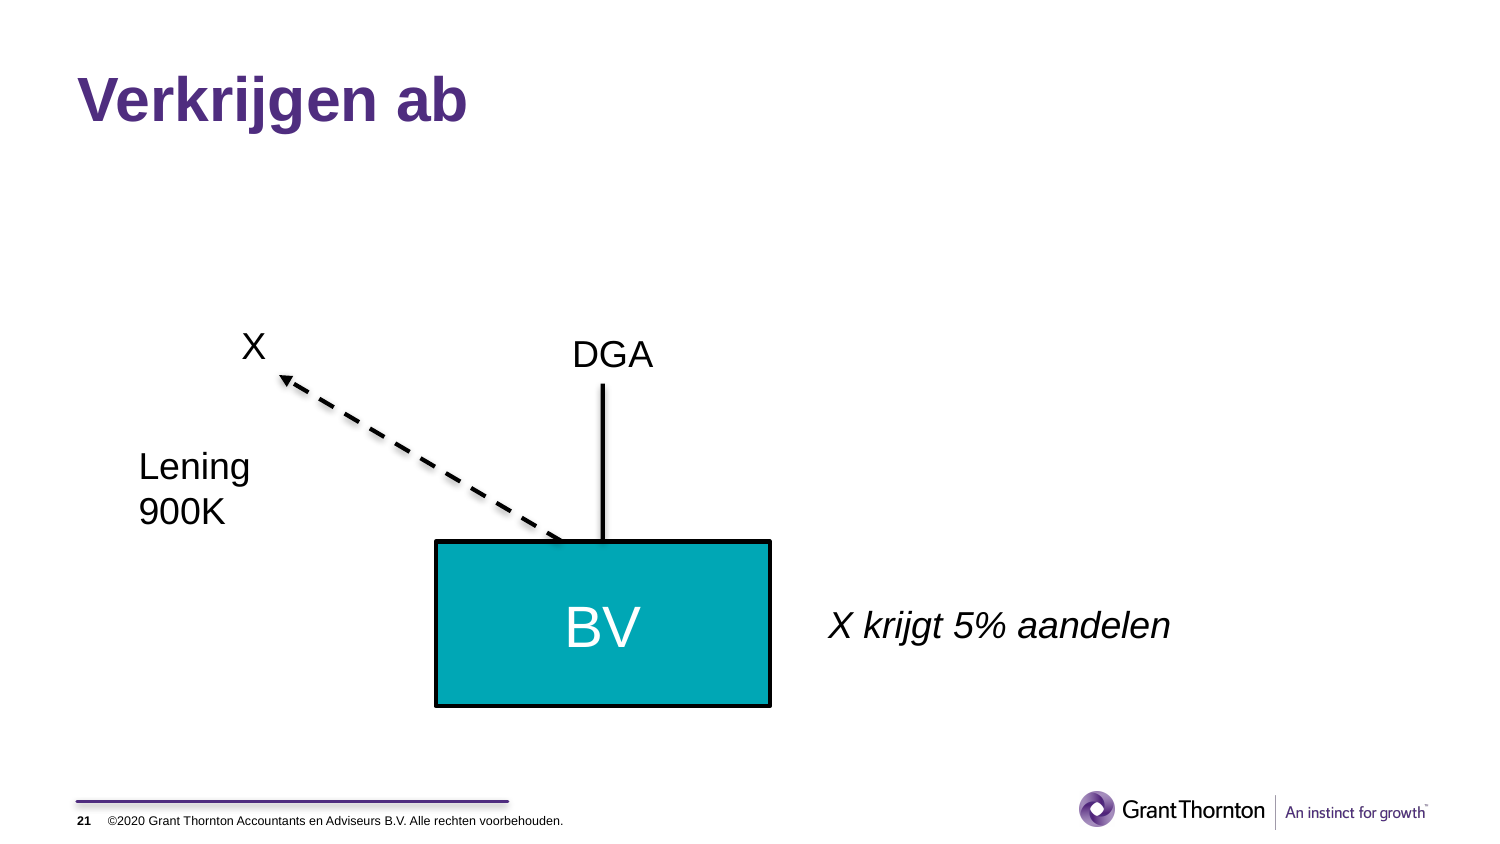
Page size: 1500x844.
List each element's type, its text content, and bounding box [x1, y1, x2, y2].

text_box X krijgt 5% aandelen [813, 593, 1207, 654]
text_box X [226, 314, 332, 375]
picture [1079, 791, 1115, 827]
text_box BV [434, 539, 772, 708]
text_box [278, 374, 562, 542]
text_box Lening 900K [123, 435, 273, 540]
slide_number 21 [77, 804, 108, 835]
title Verkrijgen ab [77, 58, 1424, 198]
text_box DGA [557, 323, 724, 383]
